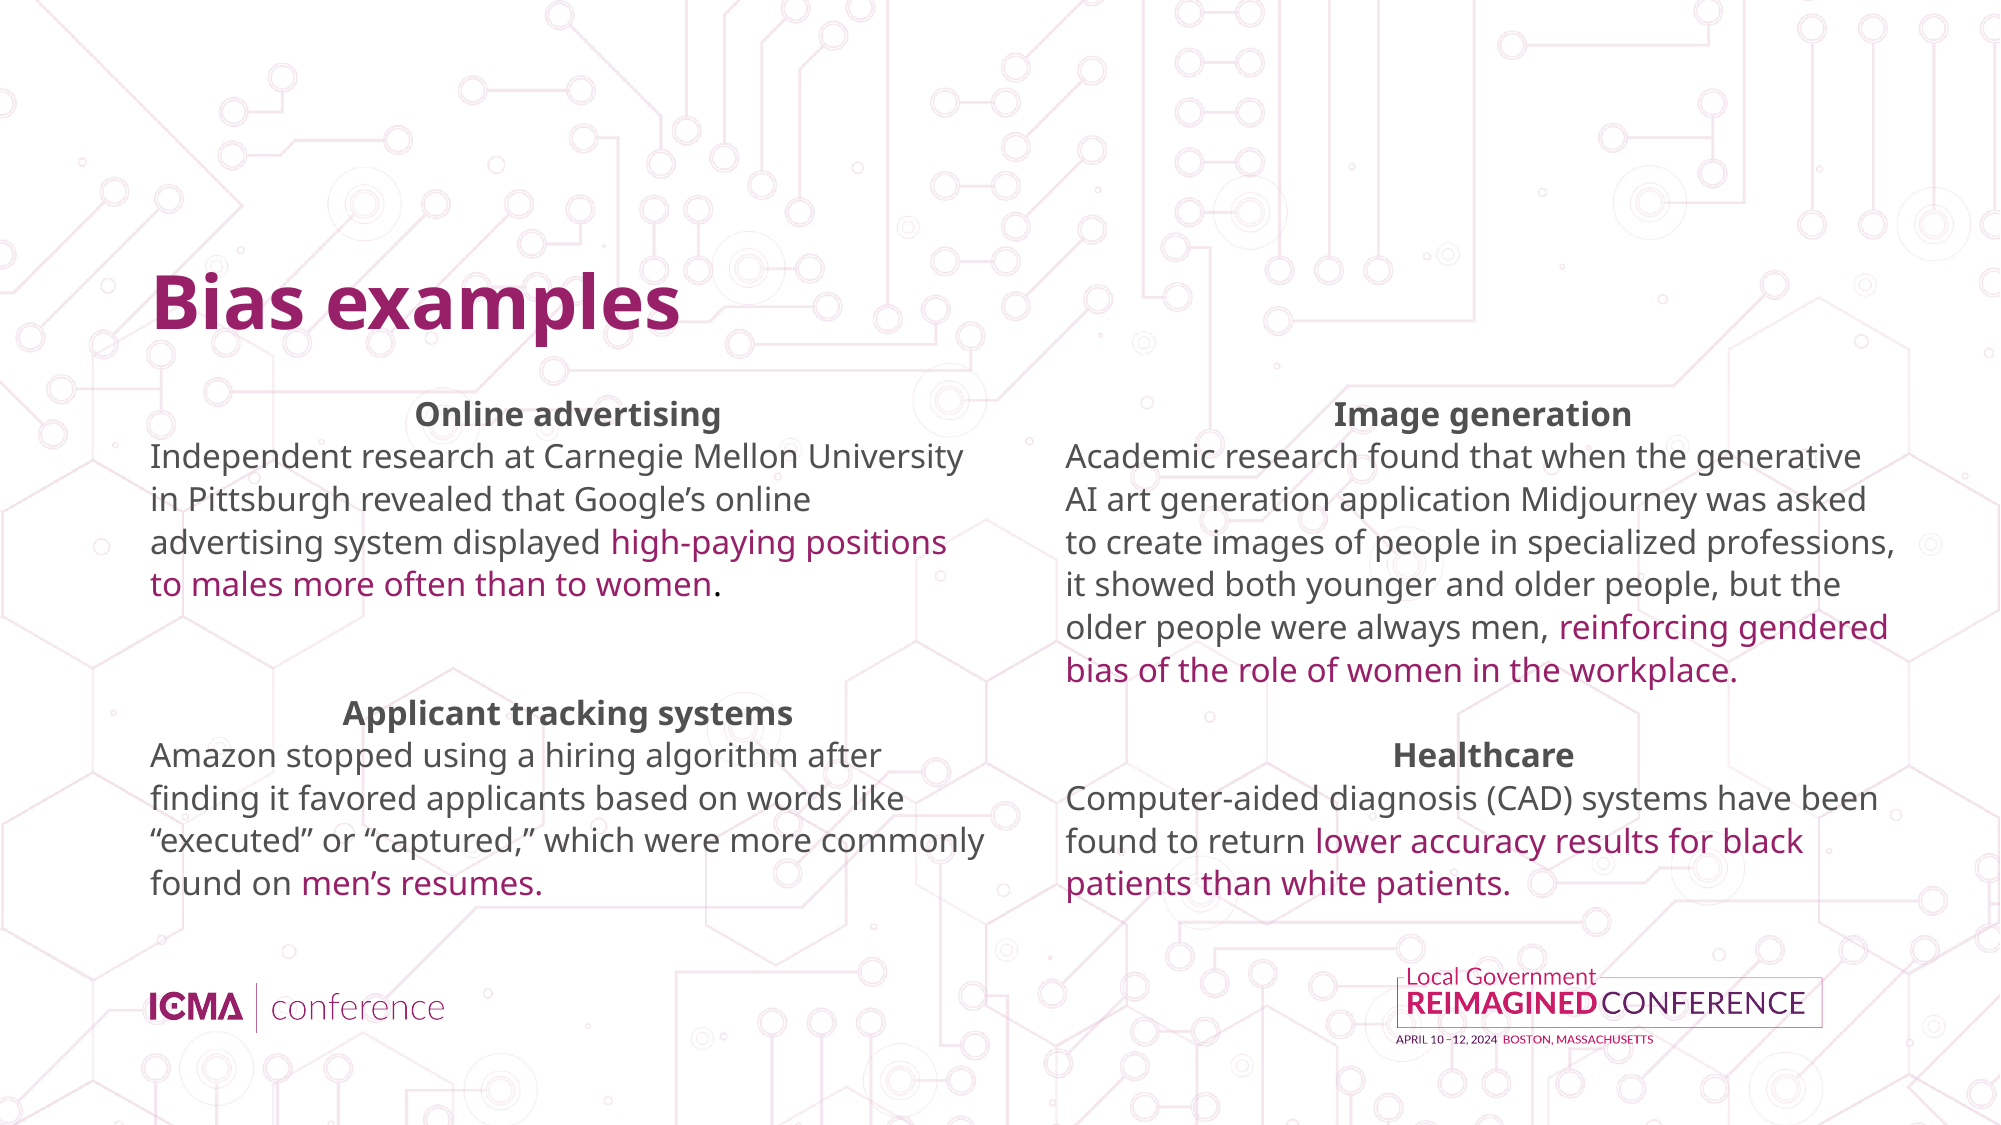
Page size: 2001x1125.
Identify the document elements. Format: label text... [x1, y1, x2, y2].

list Image generation Academic research found that when the generative AI art generation application Midjourney was asked to create images of people in specialized professions, it showed both younger and older people, but the older people were always men, reinforcing gendered bias of the role of women in the workplace. Healthcare Computer-aided diagnosis (CAD) systems have been found to return lower accuracy results for black patients than white patients. [1065, 389, 1902, 964]
title Bias examples [150, 149, 1824, 345]
picture [150, 983, 444, 1033]
picture [1384, 964, 1834, 1060]
text_box Online advertising Independent research at Carnegie Mellon University in Pittsburgh revealed that Google’s online advertising system displayed high-paying positions to males more often than to women. Applicant tracking systems Amazon stopped using a hiring algorithm after finding it favored applicants based on words like “executed” or “captured,” which were more commonly found on men’s resumes. [149, 389, 987, 964]
